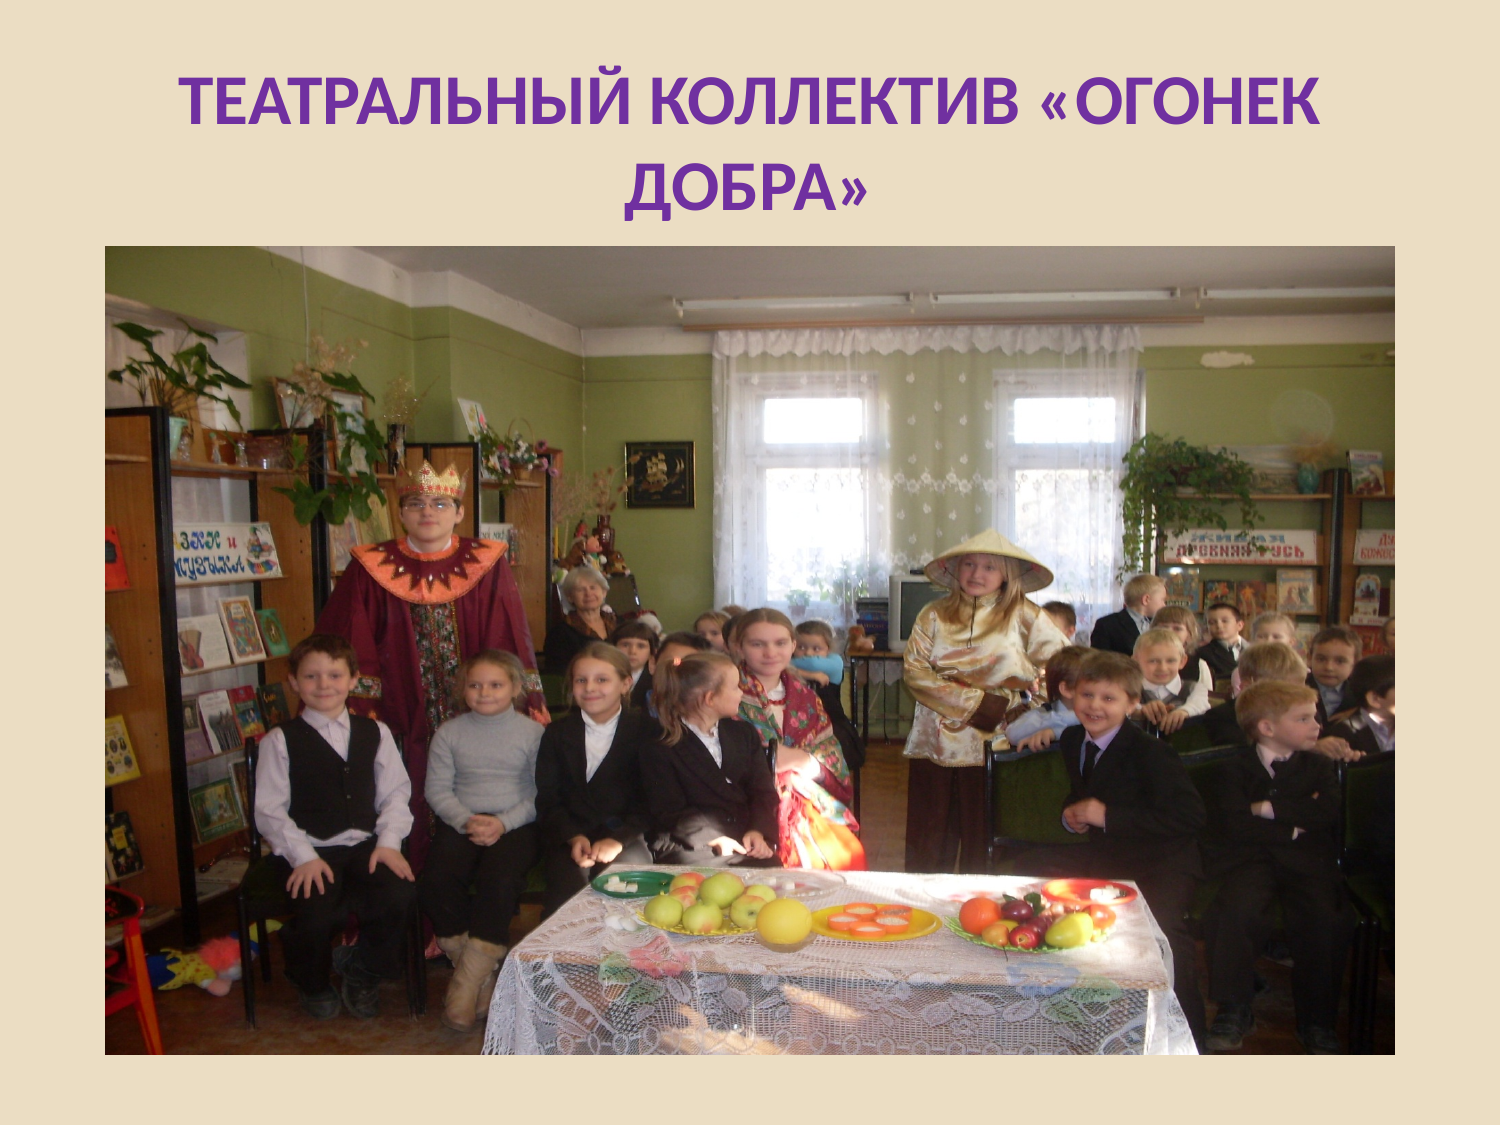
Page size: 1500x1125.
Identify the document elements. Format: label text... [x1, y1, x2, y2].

picture [105, 245, 1395, 1055]
title ТЕАТРАЛЬНЫЙ КОЛЛЕКТИВ «ОГОНЕК ДОБРА» [75, 45, 1425, 233]
